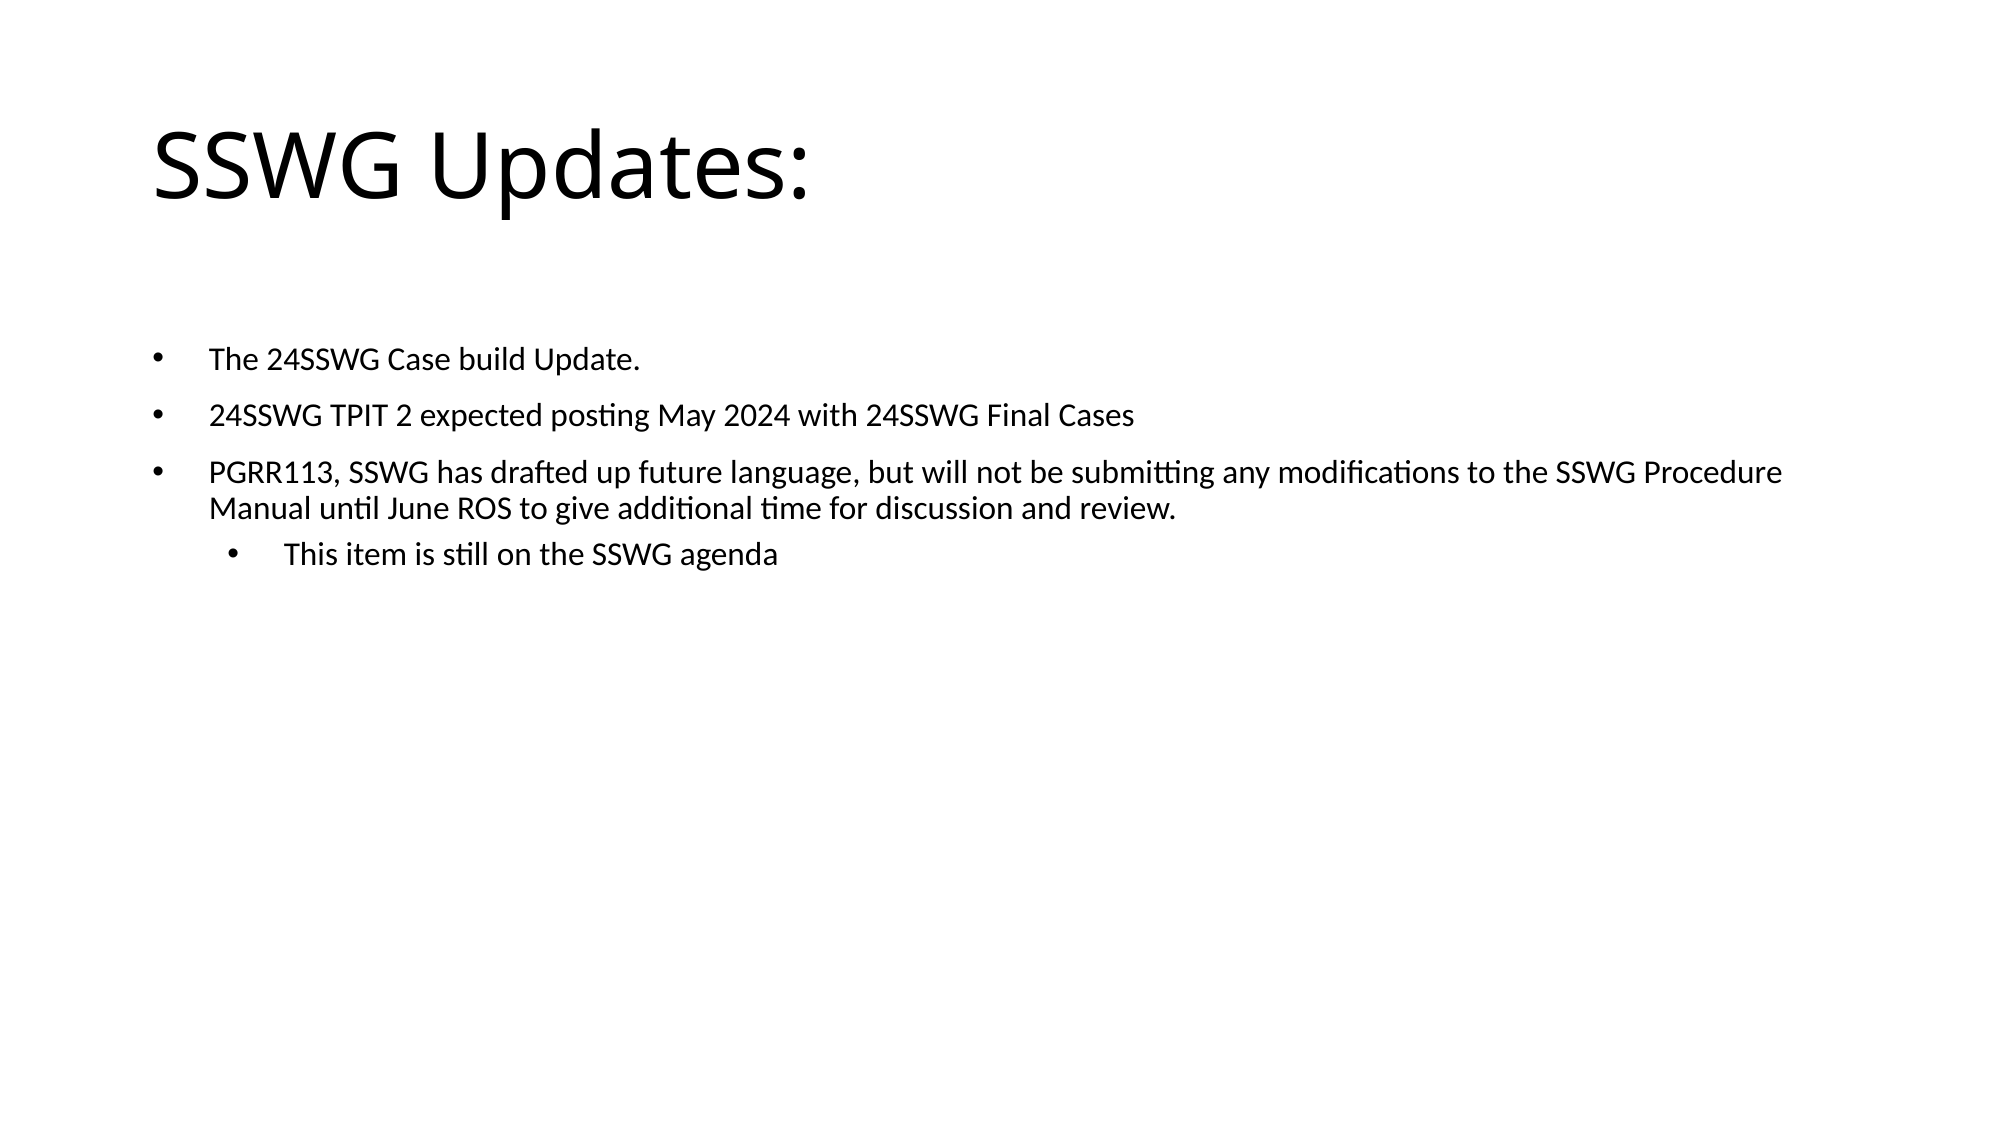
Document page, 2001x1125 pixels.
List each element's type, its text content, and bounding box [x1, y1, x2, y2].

title SSWG Updates: [137, 59, 1863, 277]
list The 24SSWG Case build Update. 24SSWG TPIT 2 expected posting May 2024 with 24SSWG Final Cases PGRR113, SSWG has drafted up future language, but will not be submitting any modifications to the SSWG Procedure Manual until June ROS to give additional time for discussion and review. This item is still on the SSWG agenda [137, 277, 1863, 992]
